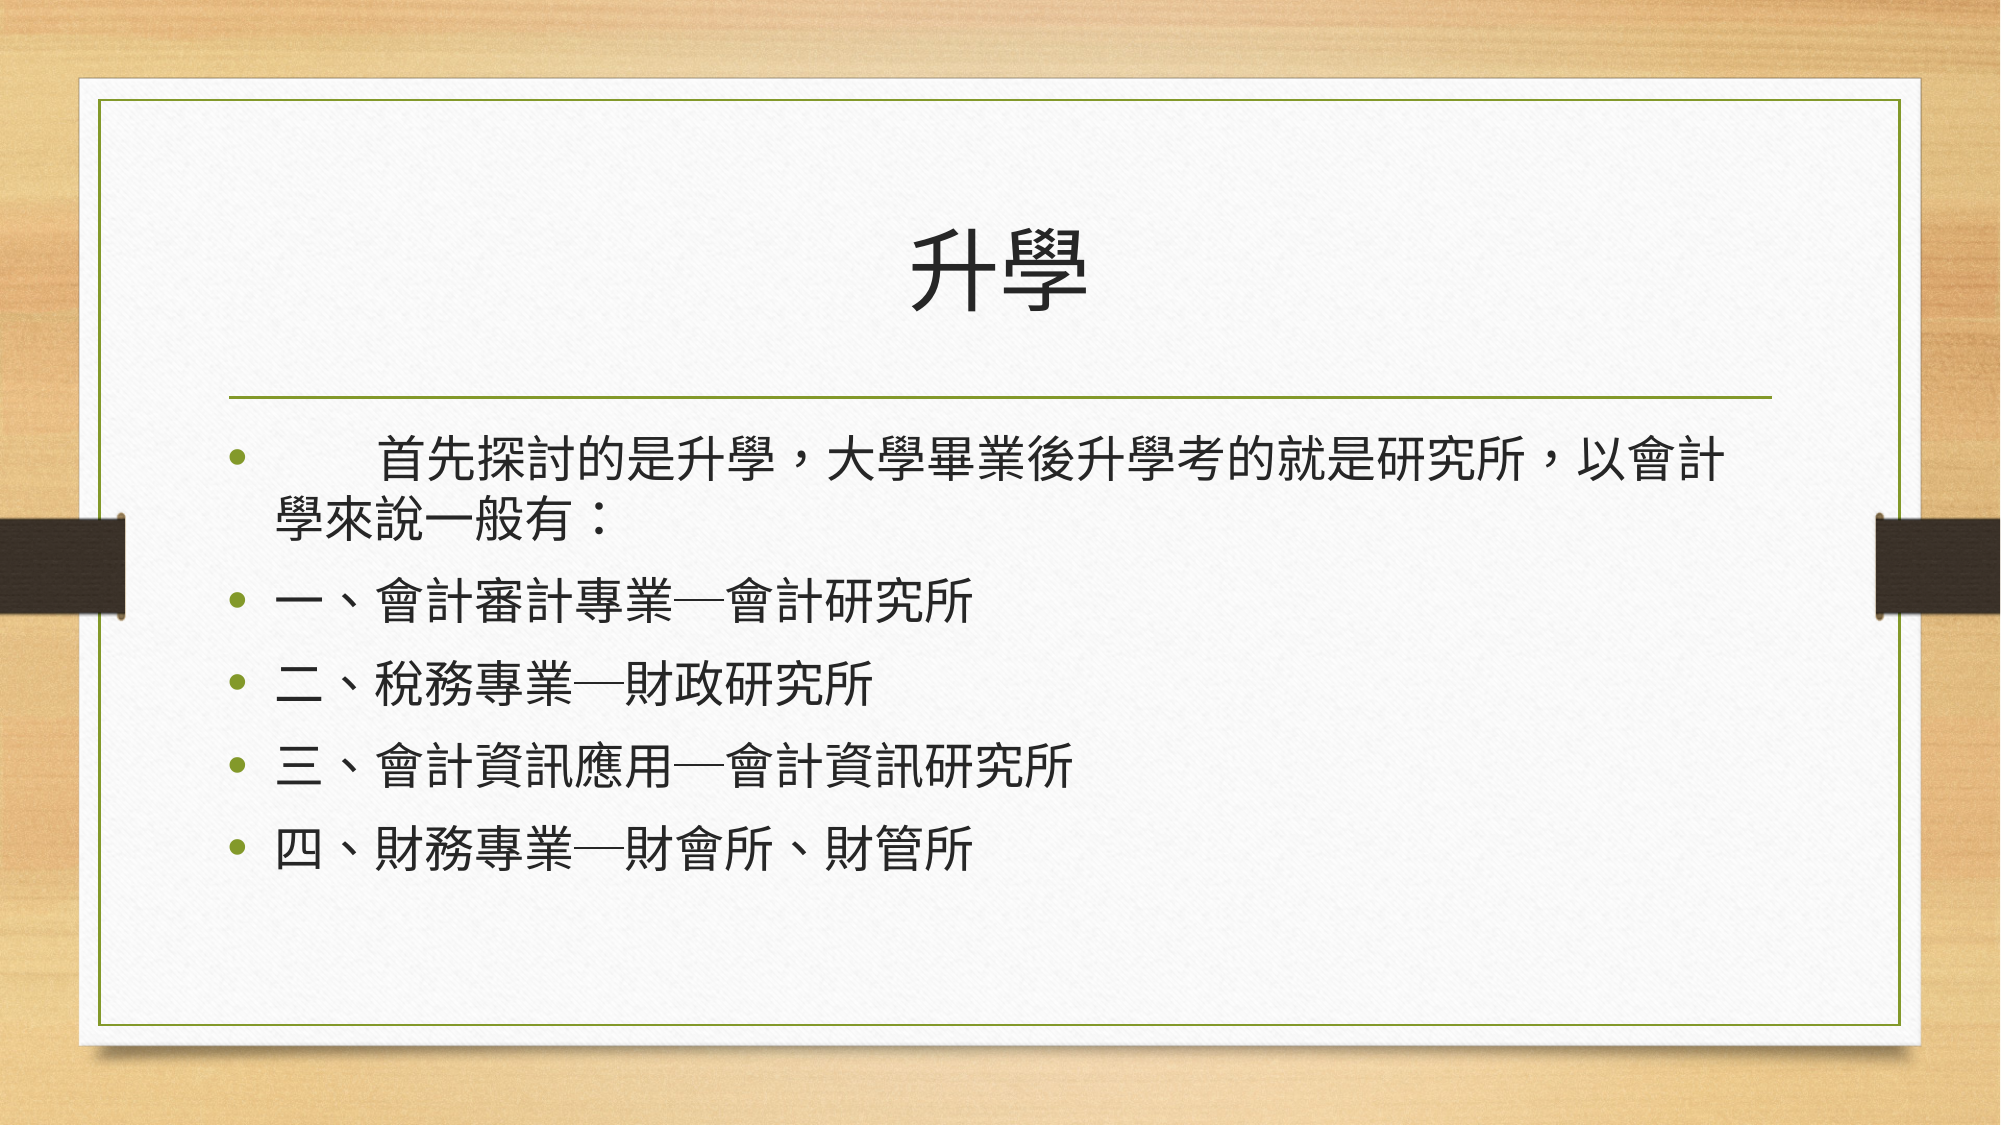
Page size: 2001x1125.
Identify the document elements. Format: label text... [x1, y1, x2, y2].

list 首先探討的是升學，大學畢業後升學考的就是研究所，以會計學來說一般有： 一、會計審計專業─會計研究所 二、稅務專業─財政研究所 三、會計資訊應用─會計資訊研究所 四、財務專業─財會所、財管所 [212, 419, 1788, 964]
picture [0, 0, 2001, 1125]
title 升學 [212, 161, 1788, 375]
